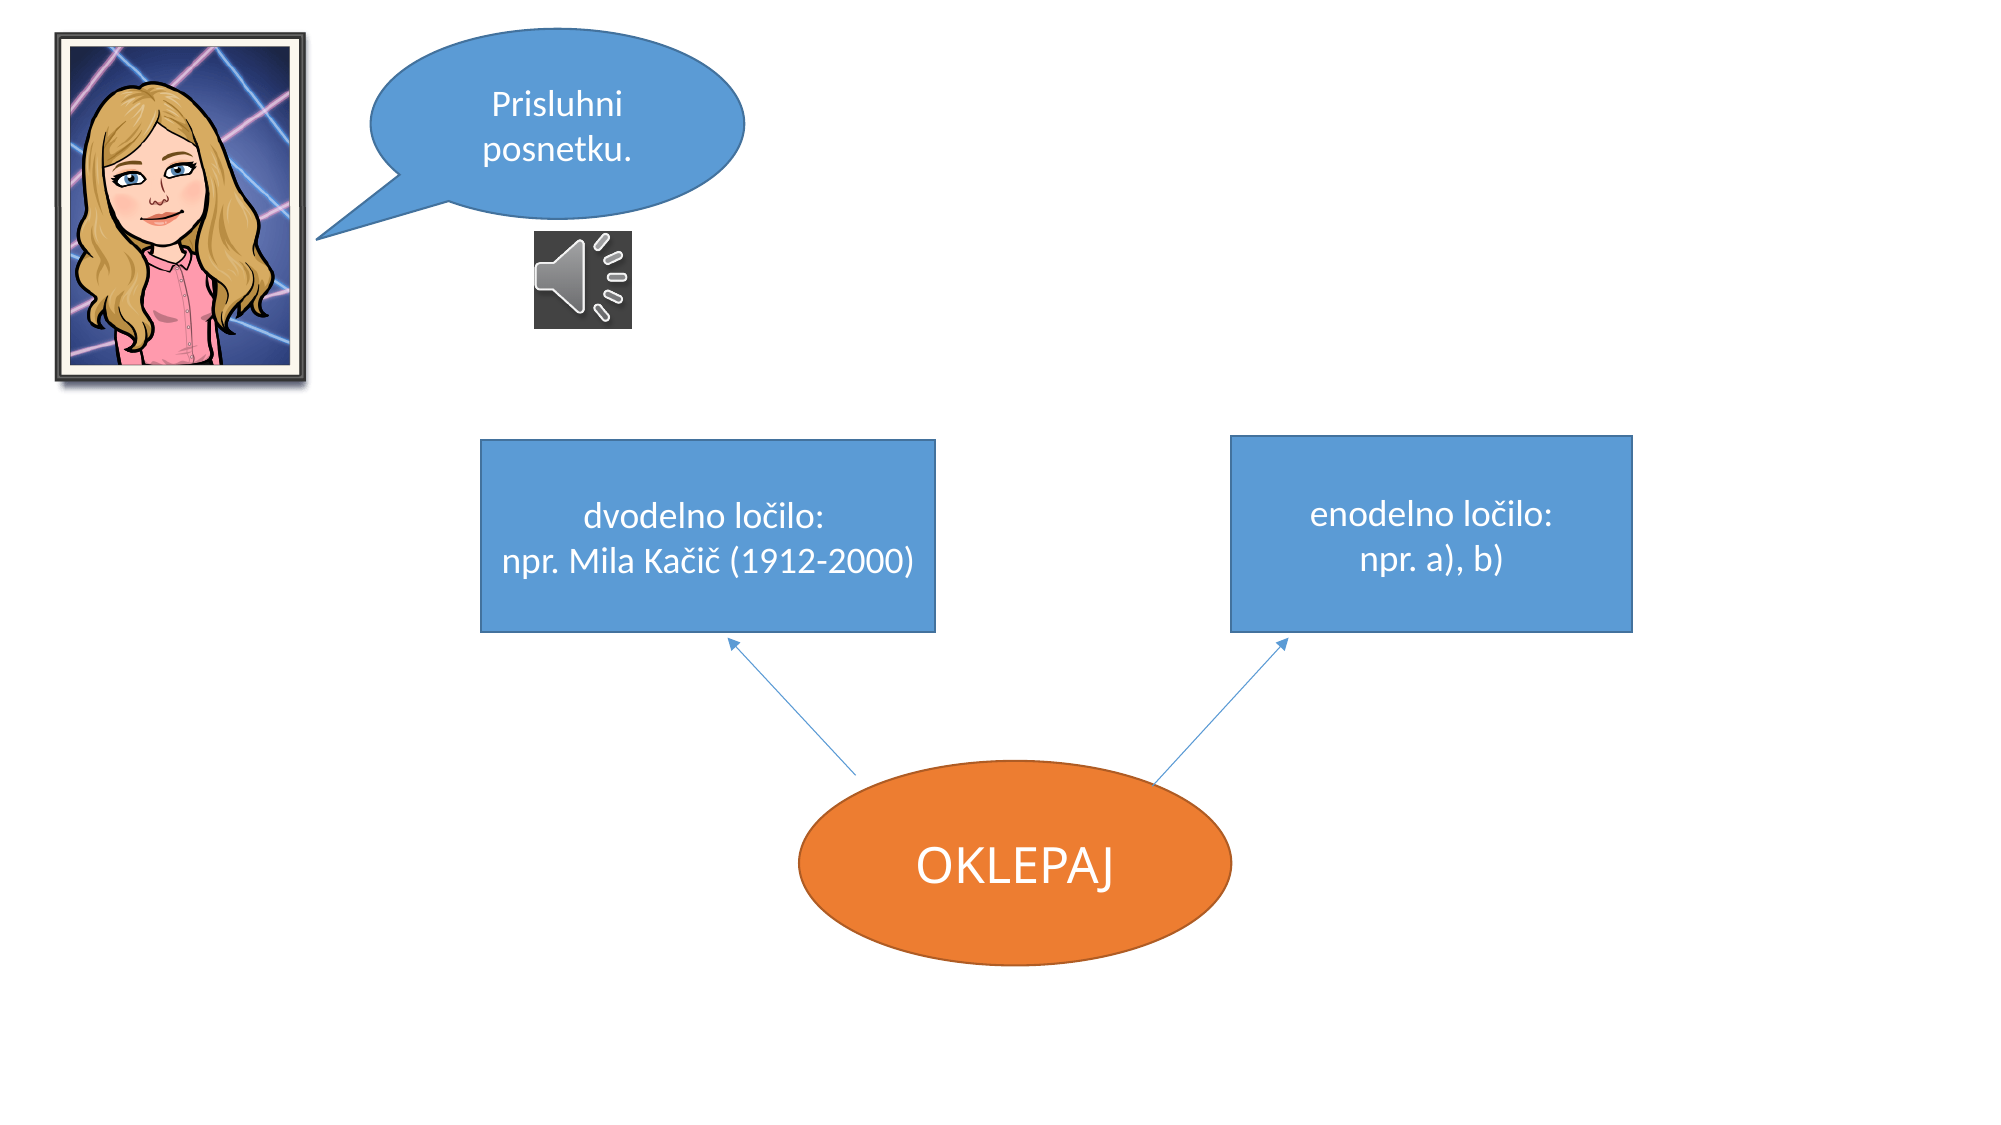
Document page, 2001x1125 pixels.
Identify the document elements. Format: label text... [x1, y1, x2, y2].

text_box enodelno ločilo: npr. a), b) [1230, 435, 1633, 633]
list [0, 15, 371, 398]
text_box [1152, 637, 1289, 787]
text_box dvodelno ločilo: npr. Mila Kačič (1912-2000) [480, 439, 936, 633]
text_box OKLEPAJ [797, 759, 1233, 967]
picture [533, 230, 634, 331]
text_box Prisluhni posnetku. [371, 27, 746, 225]
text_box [727, 637, 856, 776]
